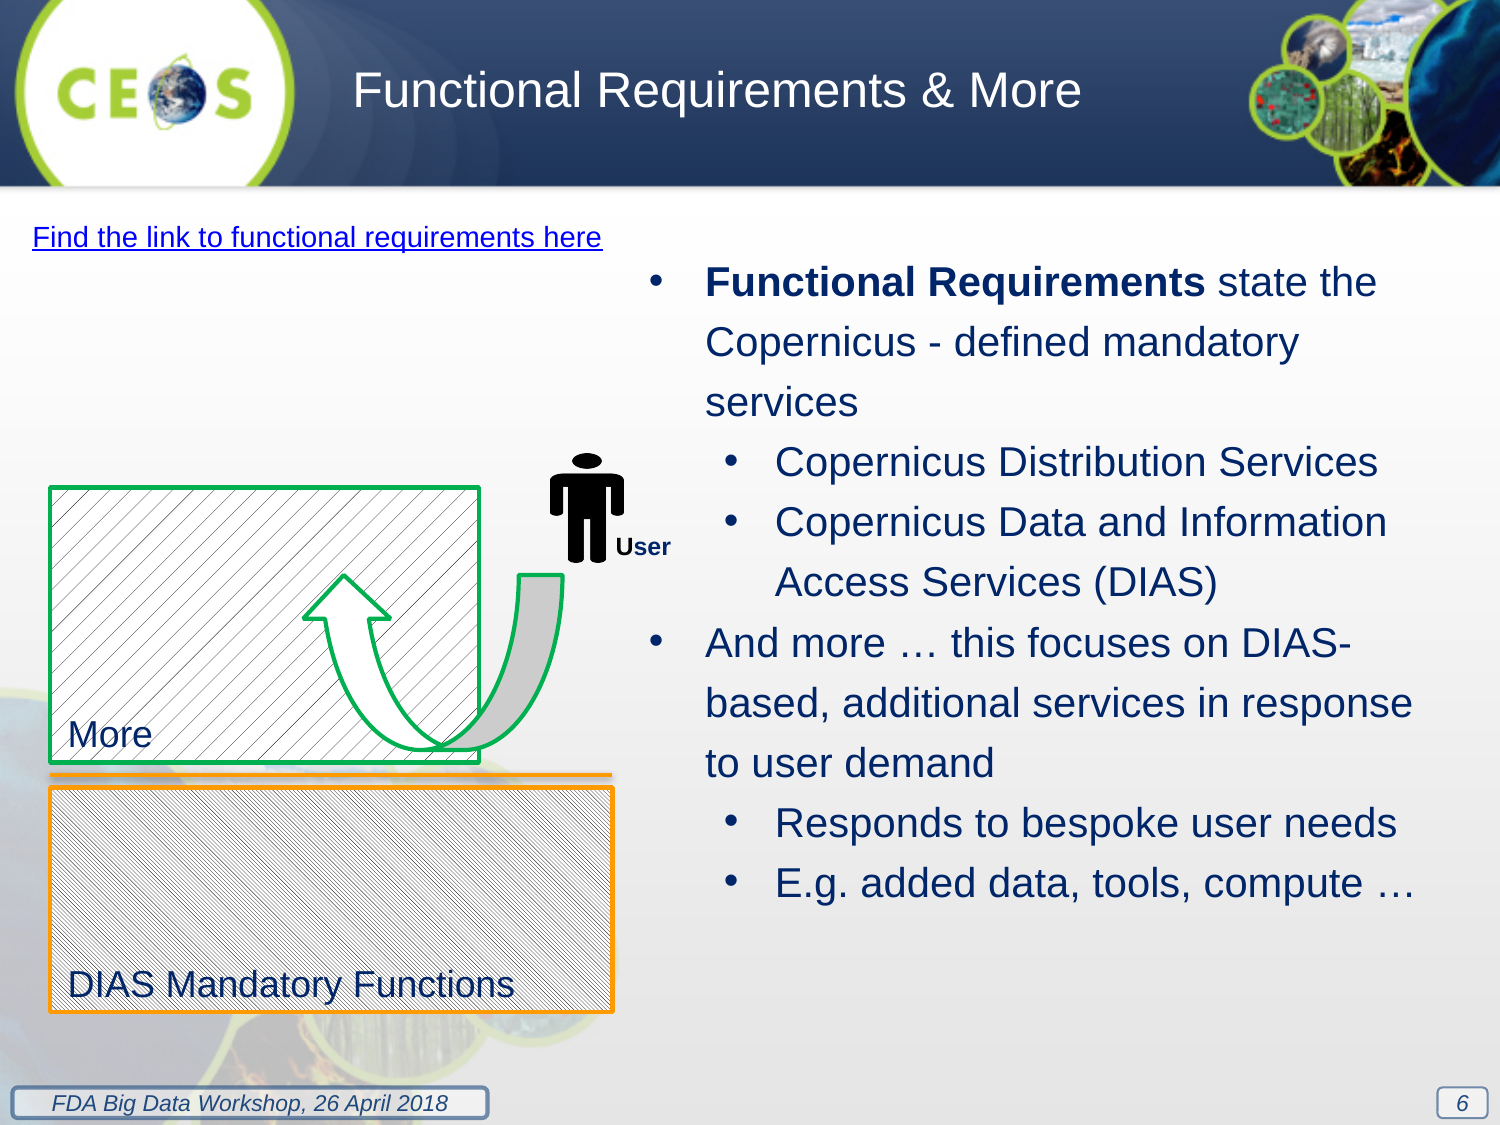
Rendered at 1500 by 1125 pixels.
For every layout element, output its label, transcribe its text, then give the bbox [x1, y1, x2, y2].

text_box Functional Requirements state the Copernicus - defined mandatory services Copernicus Distribution Services Copernicus Data and Information Access Services (DIAS) And more … this focuses on DIAS-based, additional services in response to user demand Responds to bespoke user needs E.g. added data, tools, compute … [634, 237, 1438, 1088]
list Functional Requirements & More [337, 50, 1250, 138]
text_box [303, 575, 563, 751]
text_box Find the link to functional requirements here [24, 211, 638, 261]
slide_number 6 [1436, 1086, 1489, 1120]
text_box More [50, 487, 480, 763]
picture [0, 0, 1500, 1125]
text_box DIAS Mandatory Functions [50, 787, 613, 1013]
text_box User [608, 523, 679, 569]
